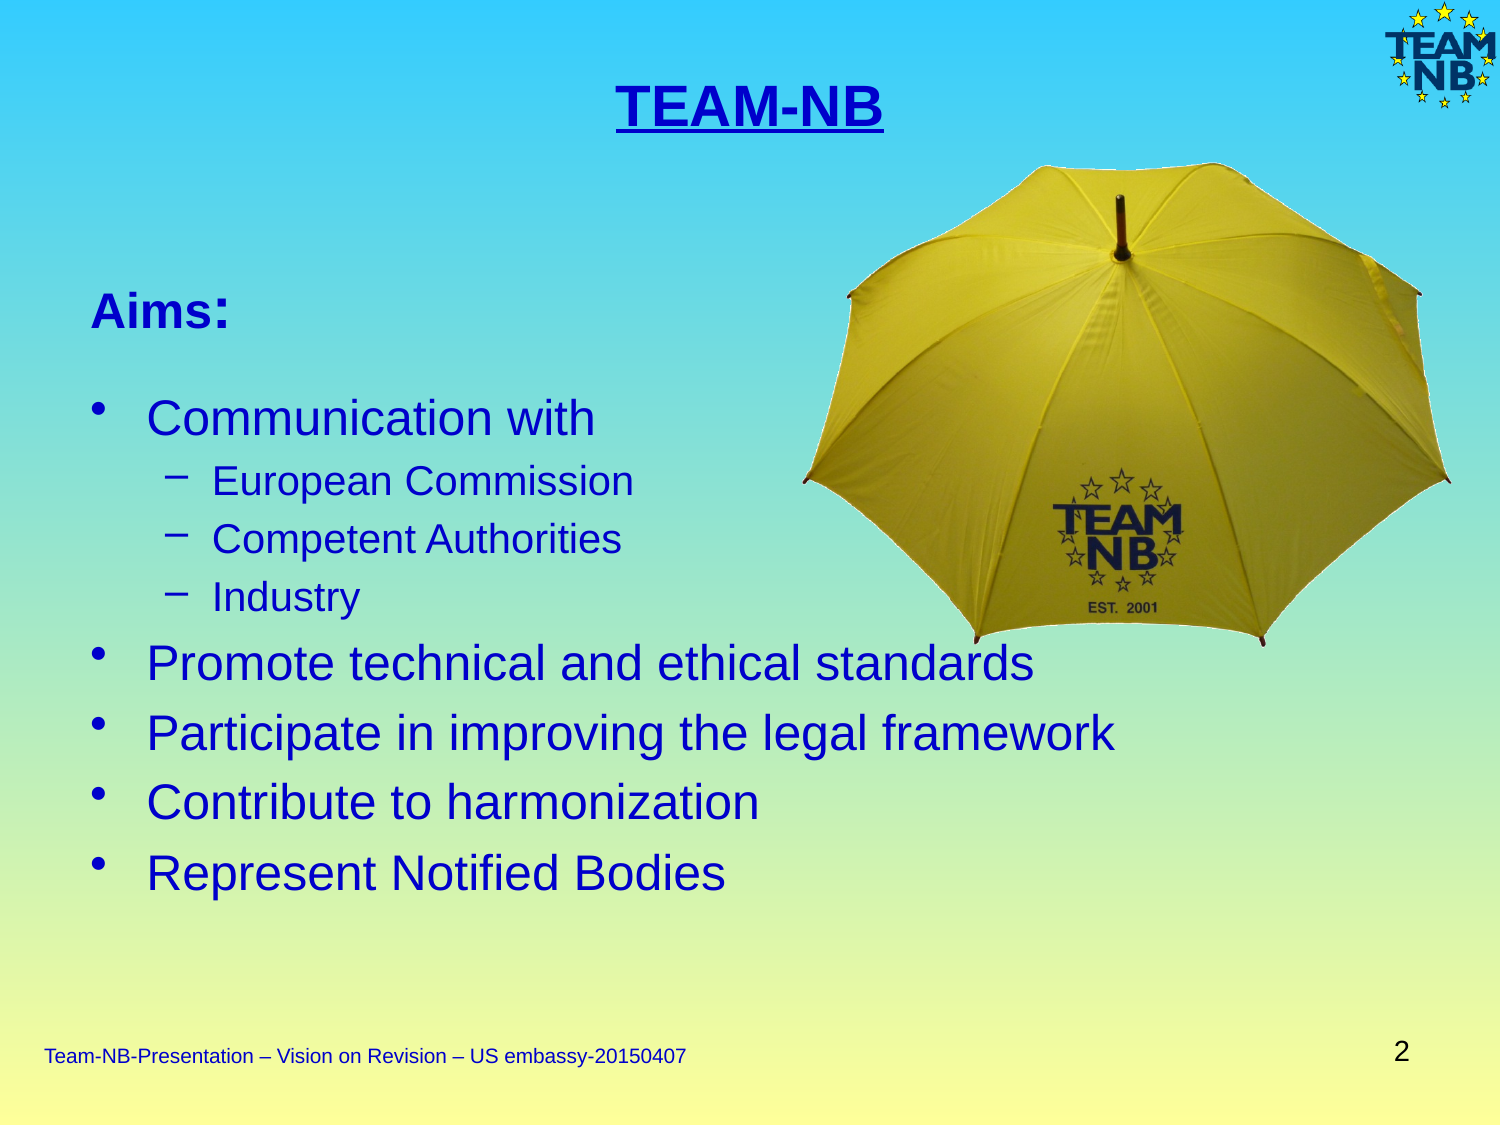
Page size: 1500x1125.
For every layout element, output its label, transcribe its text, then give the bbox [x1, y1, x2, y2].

text_box TEAM-NB [74, 45, 1425, 161]
picture [1384, 0, 1500, 112]
text_box [1074, 1024, 1425, 1103]
text_box Team-NB-Presentation – Vision on Revision – US embassy-20150407 [29, 1034, 739, 1113]
text_box Aims: Communication with European Commission Competent Authorities Industry Promote technical and ethical standards Participate in improving the legal framework Contribute to harmonization Represent Notified Bodies [75, 262, 1418, 973]
picture [791, 147, 1471, 657]
